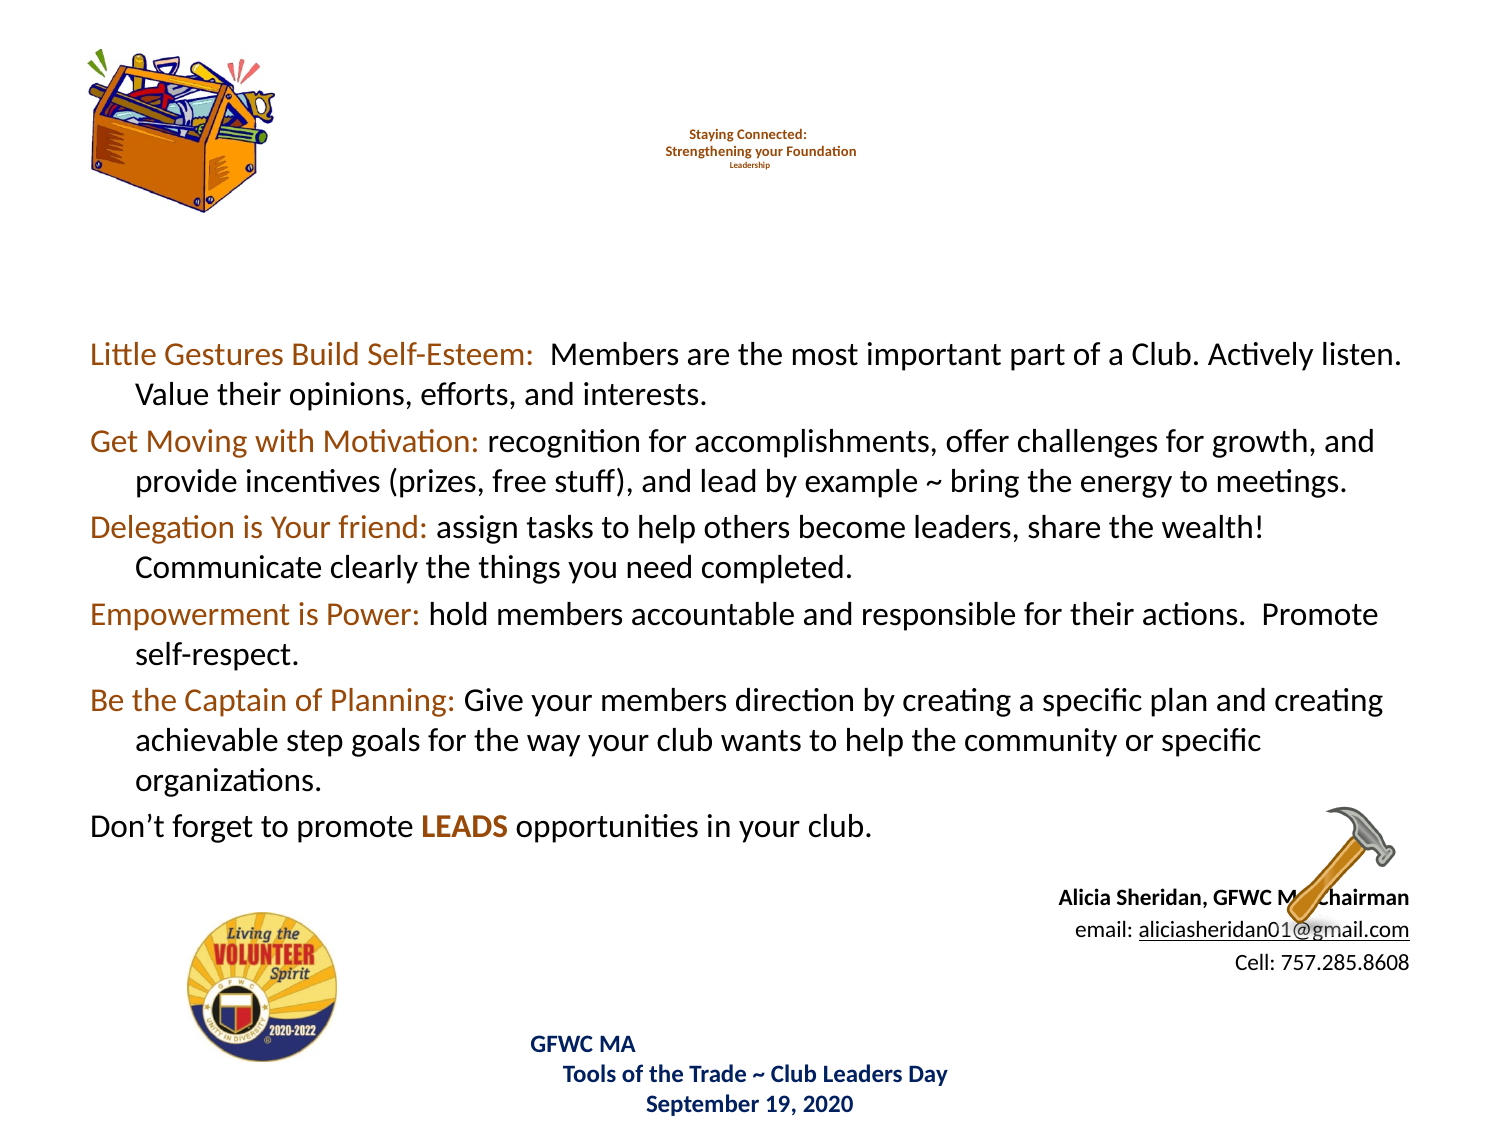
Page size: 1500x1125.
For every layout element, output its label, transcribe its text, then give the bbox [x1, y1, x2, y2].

title Staying Connected: Strengthening your Foundation Leadership [75, 45, 1425, 233]
picture [87, 49, 276, 213]
picture [187, 912, 338, 1063]
footer GFWC MA Tools of the Trade ~ Club Leaders Day September 19, 2020 [512, 1042, 988, 1103]
list Little Gestures Build Self-Esteem: Members are the most important part of a Club. Actively listen. Value their opinions, efforts, and interests. Get Moving with Motivation: recognition for accomplishments, offer challenges for growth, and provide incentives (prizes, free stuff), and lead by example ~ bring the energy to meetings. Delegation is Your friend: assign tasks to help others become leaders, share the wealth! Communicate clearly the things you need completed. Empowerment is Power: hold members accountable and responsible for their actions. Promote self-respect. Be the Captain of Planning: Give your members direction by creating a specific plan and creating achievable step goals for the way your club wants to help the community or specific organizations. Don’t forget to promote LEADS opportunities in your club. Alicia Sheridan, GFWC MA Chairman email: aliciasheridan01@gmail.com Cell: 757.285.8608 [75, 324, 1425, 1005]
picture [1274, 799, 1401, 938]
